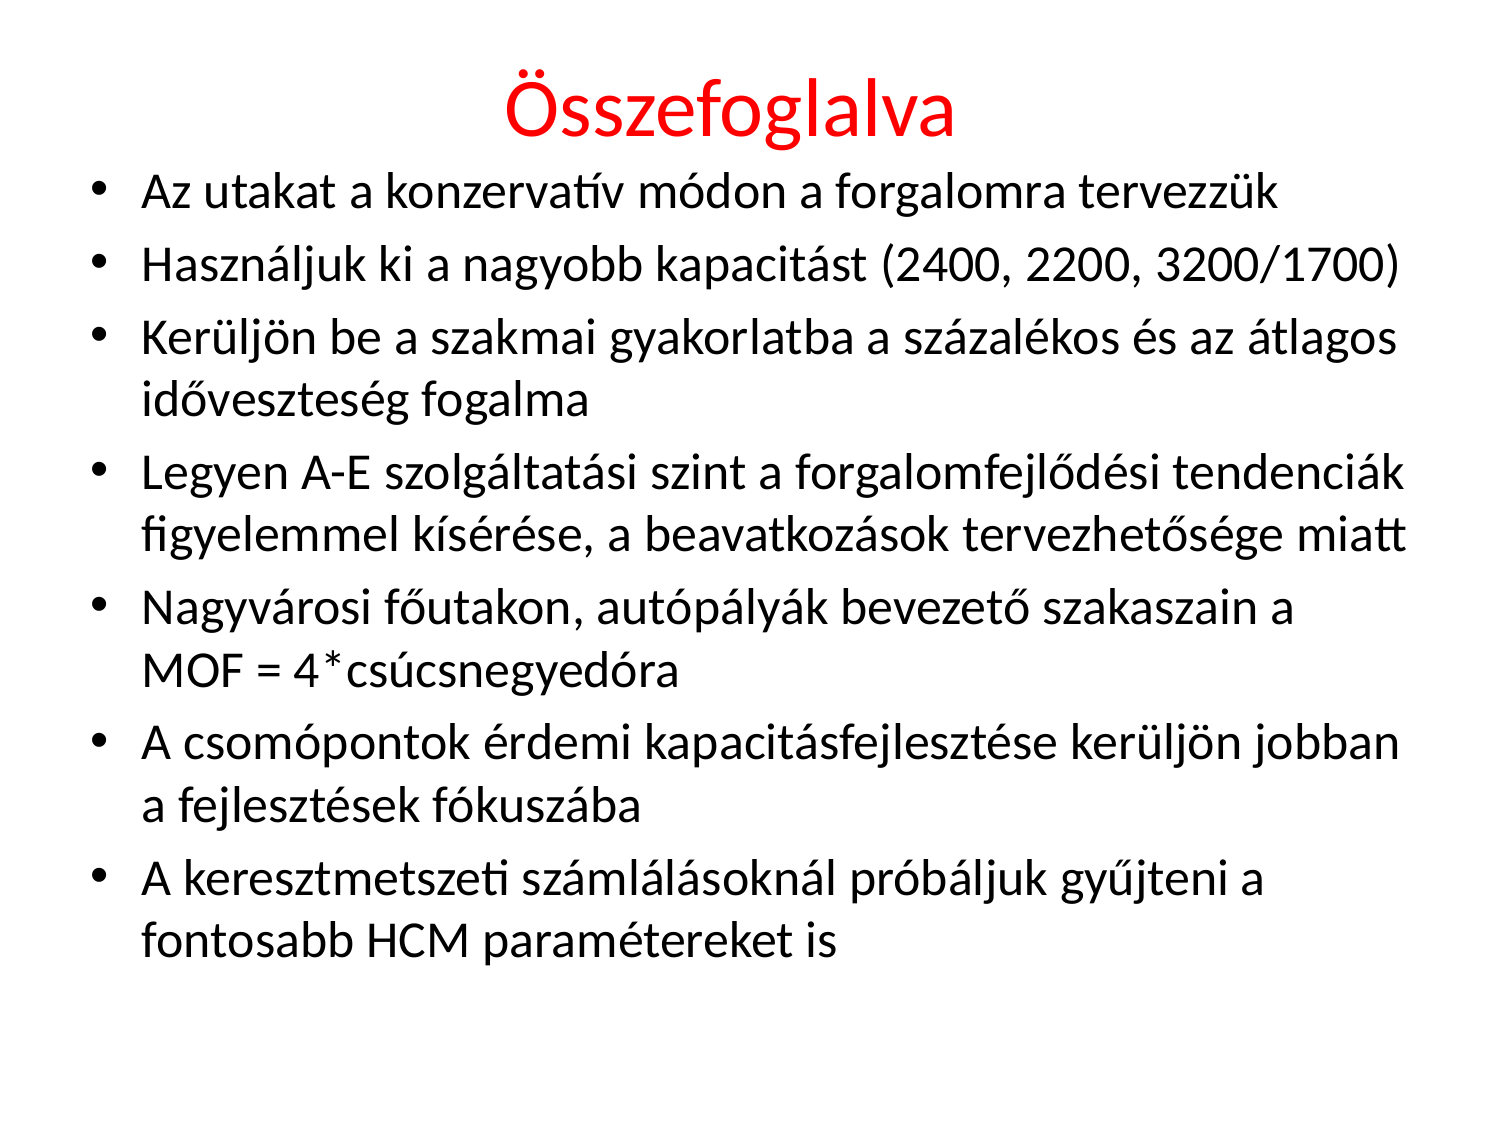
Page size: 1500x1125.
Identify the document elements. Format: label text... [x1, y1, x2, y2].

title Összefoglalva [75, 45, 1388, 149]
list Az utakat a konzervatív módon a forgalomra tervezzük Használjuk ki a nagyobb kapacitást (2400, 2200, 3200/1700) Kerüljön be a szakmai gyakorlatba a százalékos és az átlagos időveszteség fogalma Legyen A-E szolgáltatási szint a forgalomfejlődési tendenciák figyelemmel kísérése, a beavatkozások tervezhetősége miatt Nagyvárosi főutakon, autópályák bevezető szakaszain a MOF = 4*csúcsnegyedóra A csomópontok érdemi kapacitásfejlesztése kerüljön jobban a fejlesztések fókuszába A keresztmetszeti számlálásoknál próbáljuk gyűjteni a fontosabb HCM paramétereket is [75, 149, 1425, 1005]
